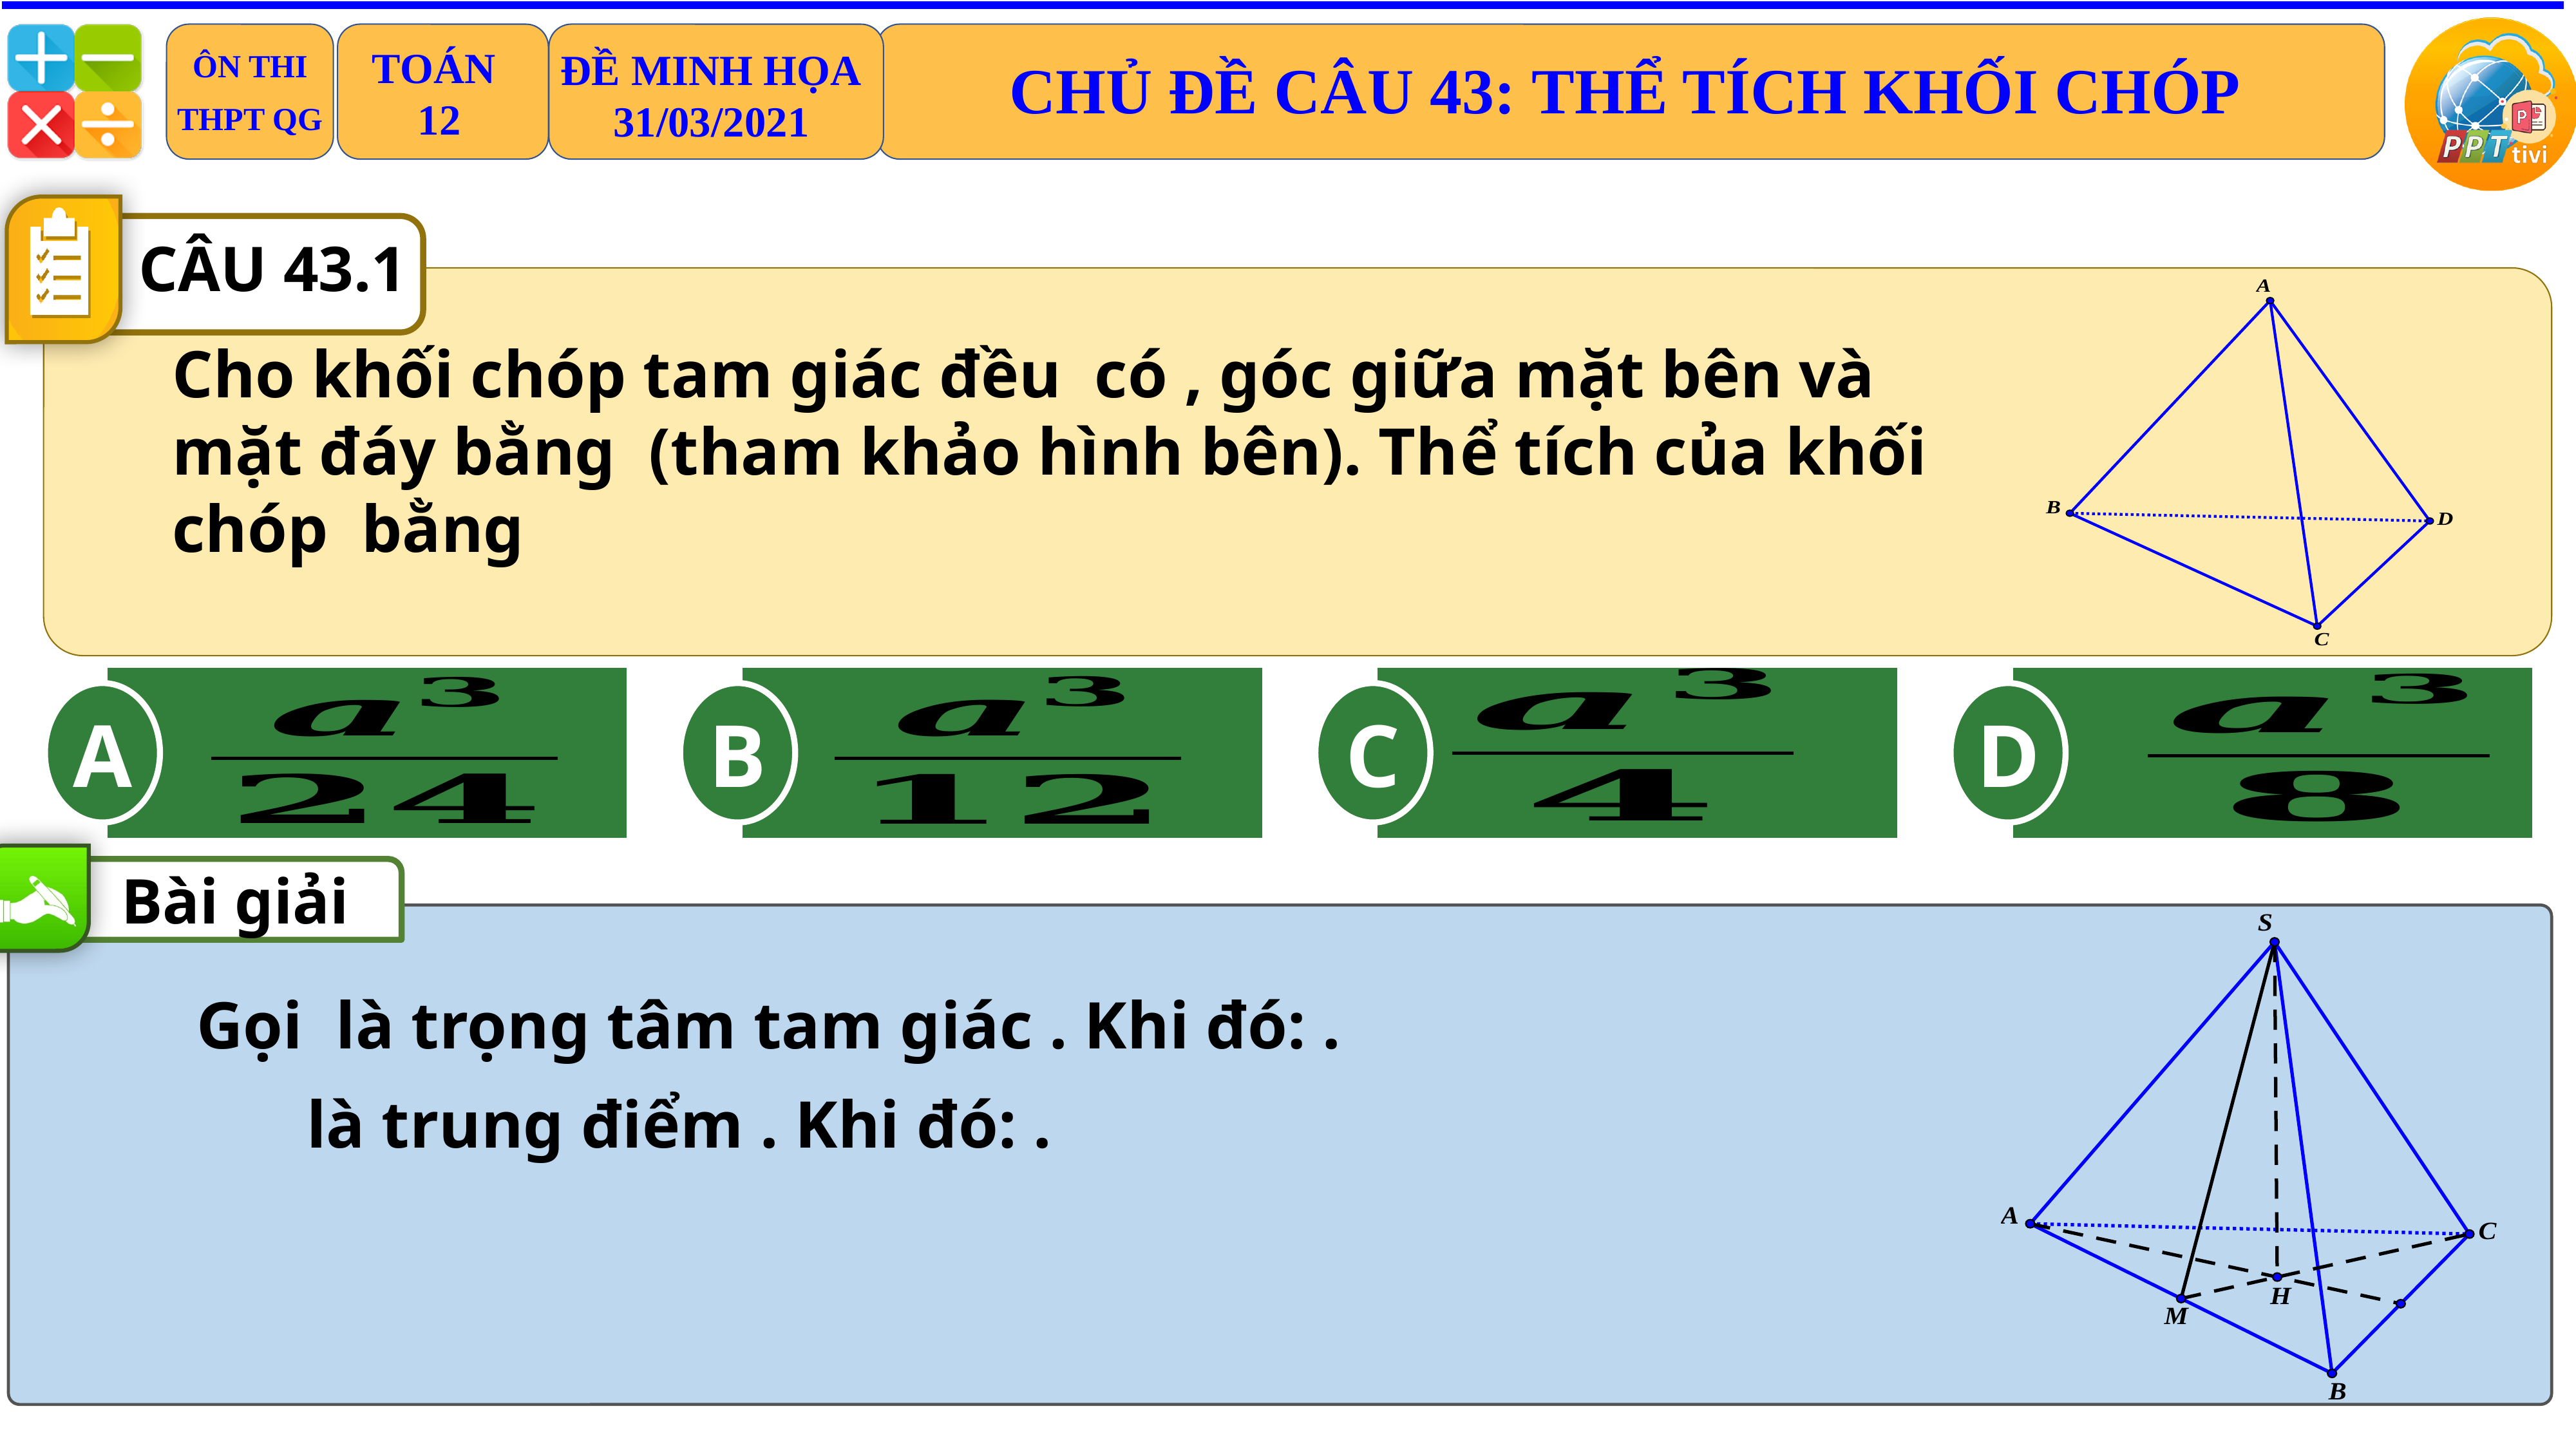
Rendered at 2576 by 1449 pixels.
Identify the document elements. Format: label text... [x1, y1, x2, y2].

picture [2, 19, 147, 164]
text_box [0, 845, 2552, 1405]
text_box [6, 196, 2552, 656]
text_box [44, 666, 2533, 839]
picture [2404, 17, 2576, 191]
text_box [643, 839, 1932, 845]
text_box CHỦ ĐỀ CÂU 43: THỂ TÍCH KHỐI CHÓP [879, 44, 2372, 131]
picture [1989, 898, 2512, 1417]
picture [2036, 267, 2465, 659]
